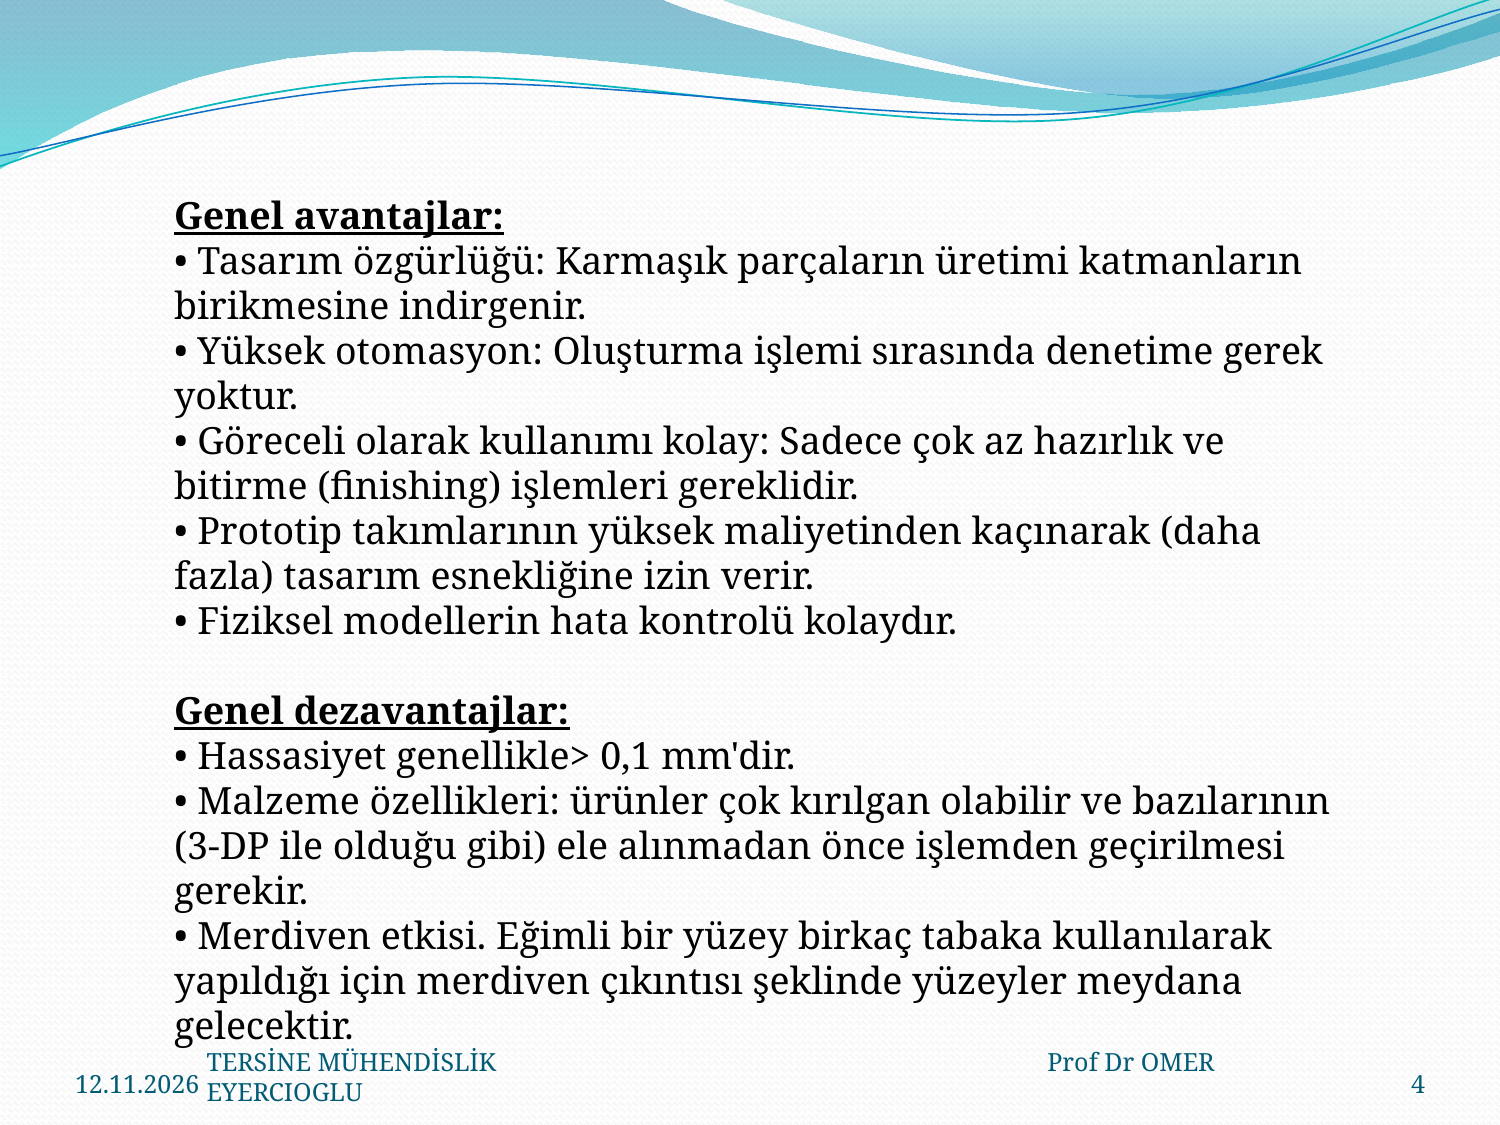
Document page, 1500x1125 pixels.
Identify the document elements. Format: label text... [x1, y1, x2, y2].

footer TERSİNE MÜHENDİSLİK Prof Dr OMER EYERCIOGLU [206, 1055, 1341, 1107]
text_box Genel avantajlar: • Tasarım özgürlüğü: Karmaşık parçaların üretimi katmanların birikmesine indirgenir. • Yüksek otomasyon: Oluşturma işlemi sırasında denetime gerek yoktur. • Göreceli olarak kullanımı kolay: Sadece çok az hazırlık ve bitirme (finishing) işlemleri gereklidir. • Prototip takımlarının yüksek maliyetinden kaçınarak (daha fazla) tasarım esnekliğine izin verir. • Fiziksel modellerin hata kontrolü kolaydır. Genel dezavantajlar: • Hassasiyet genellikle> 0,1 mm'dir. • Malzeme özellikleri: ürünler çok kırılgan olabilir ve bazılarının (3-DP ile olduğu gibi) ele alınmadan önce işlemden geçirilmesi gerekir. • Merdiven etkisi. Eğimli bir yüzey birkaç tabaka kullanılarak yapıldığı için merdiven çıkıntısı şeklinde yüzeyler meydana gelecektir. [159, 184, 1376, 1055]
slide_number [75, 1042, 206, 1103]
slide_number 4 [1299, 1042, 1425, 1103]
